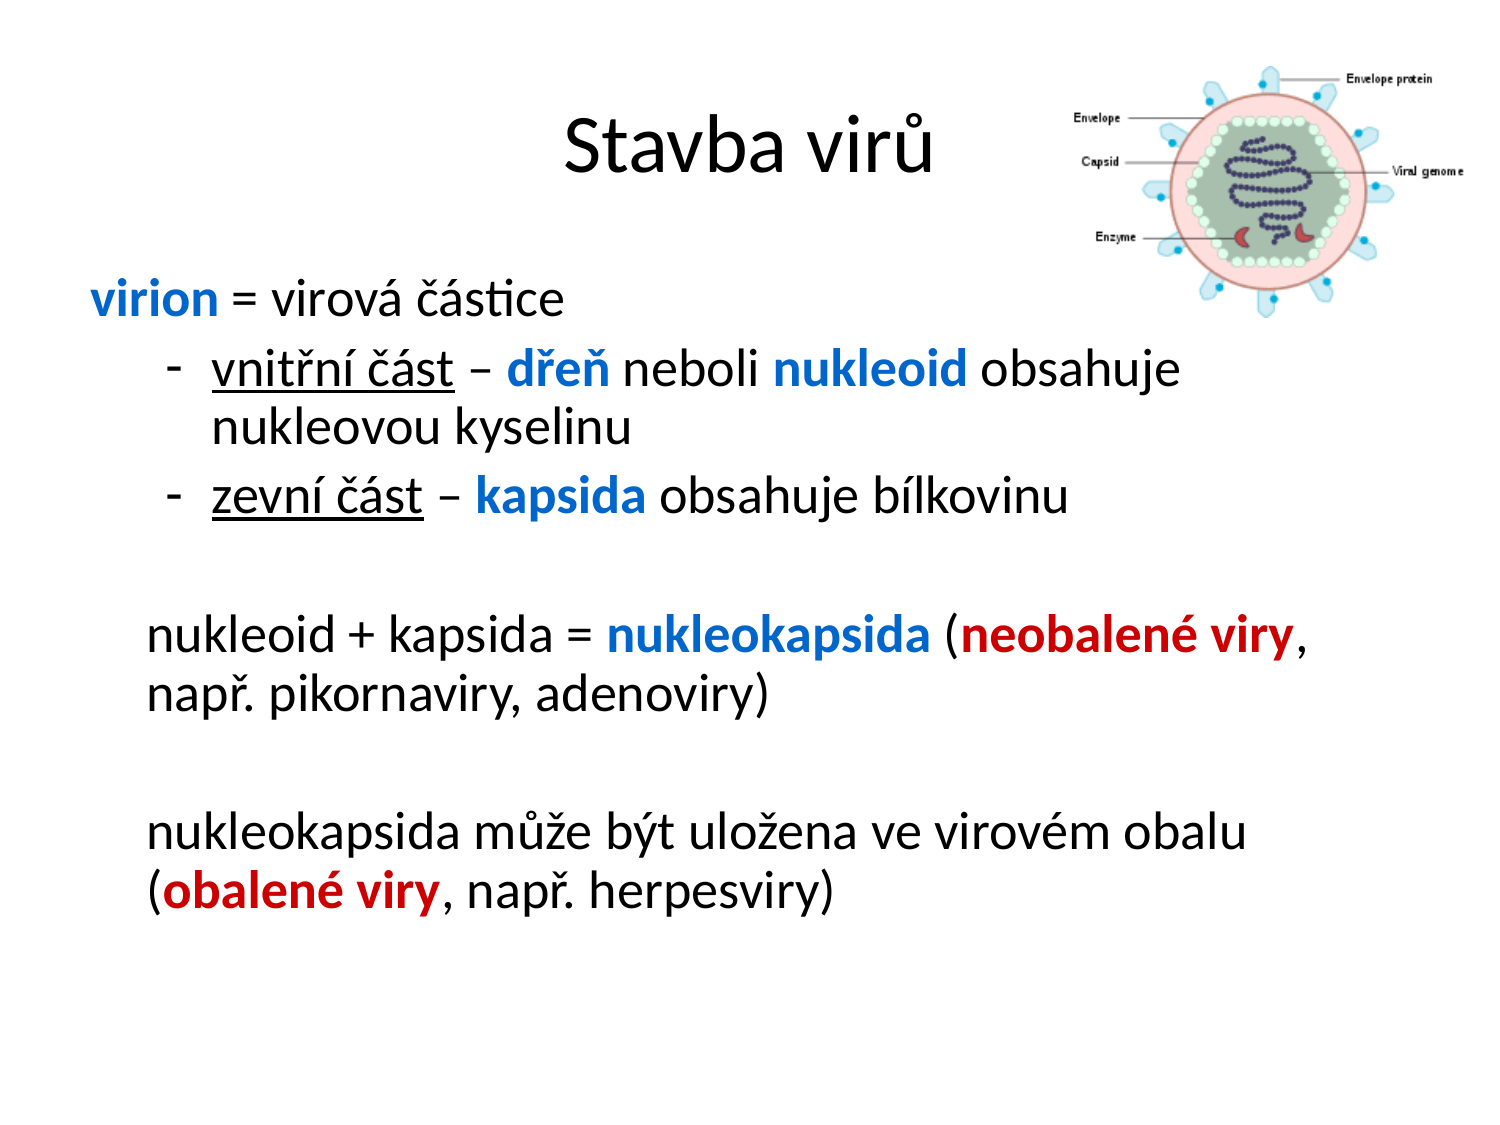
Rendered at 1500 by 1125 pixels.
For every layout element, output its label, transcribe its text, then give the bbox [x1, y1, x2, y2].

title Stavba virů [75, 45, 1425, 233]
picture [1073, 66, 1465, 319]
list virion = virová částice vnitřní část – dřeň neboli nukleoid obsahuje nukleovou kyselinu zevní část – kapsida obsahuje bílkovinu nukleoid + kapsida = nukleokapsida (neobalené viry, např. pikornaviry, adenoviry) nukleokapsida může být uložena ve virovém obalu (obalené viry, např. herpesviry) [75, 262, 1425, 1005]
